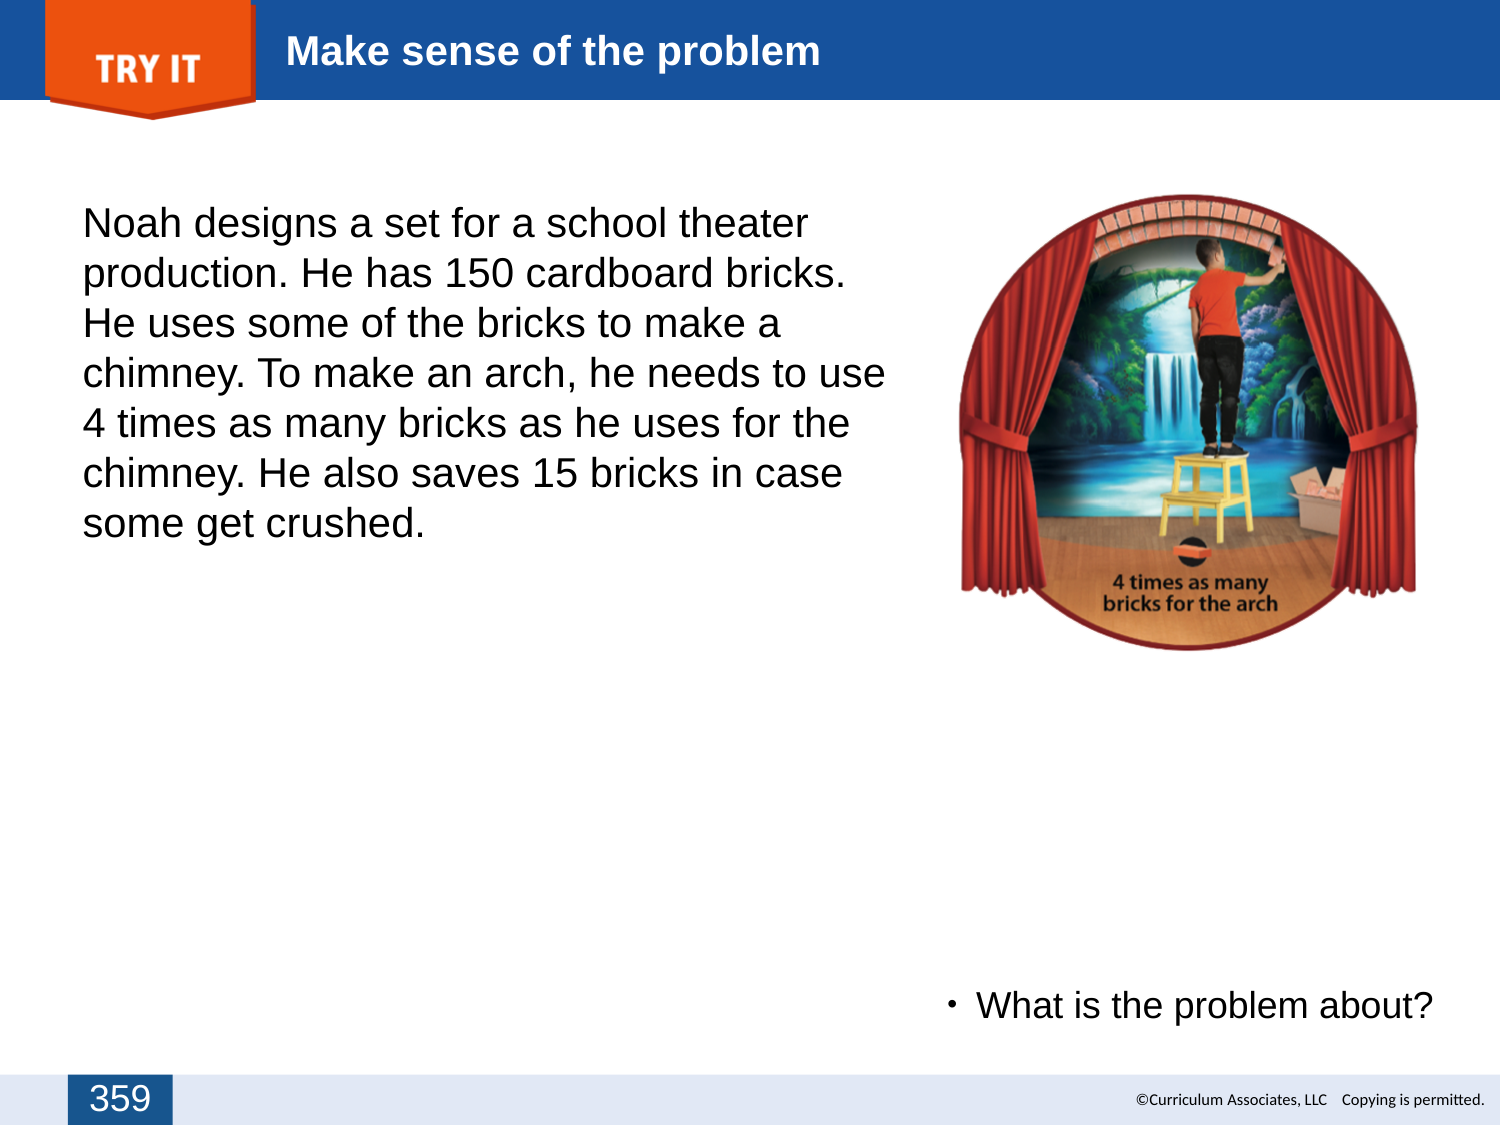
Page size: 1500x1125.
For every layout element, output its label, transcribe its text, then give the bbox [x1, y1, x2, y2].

list Noah designs a set for a school theater production. He has 150 cardboard bricks. He uses some of the bricks to make a chimney. To make an arch, he needs to use 4 times as many bricks as he uses for the chimney. He also saves 15 bricks in case some get crushed. [67, 188, 945, 347]
list Make sense of the problem [270, 0, 1500, 109]
picture [44, 0, 257, 121]
list What is the problem about? [932, 827, 1461, 1034]
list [945, 187, 1431, 668]
list 359 [67, 1074, 173, 1125]
